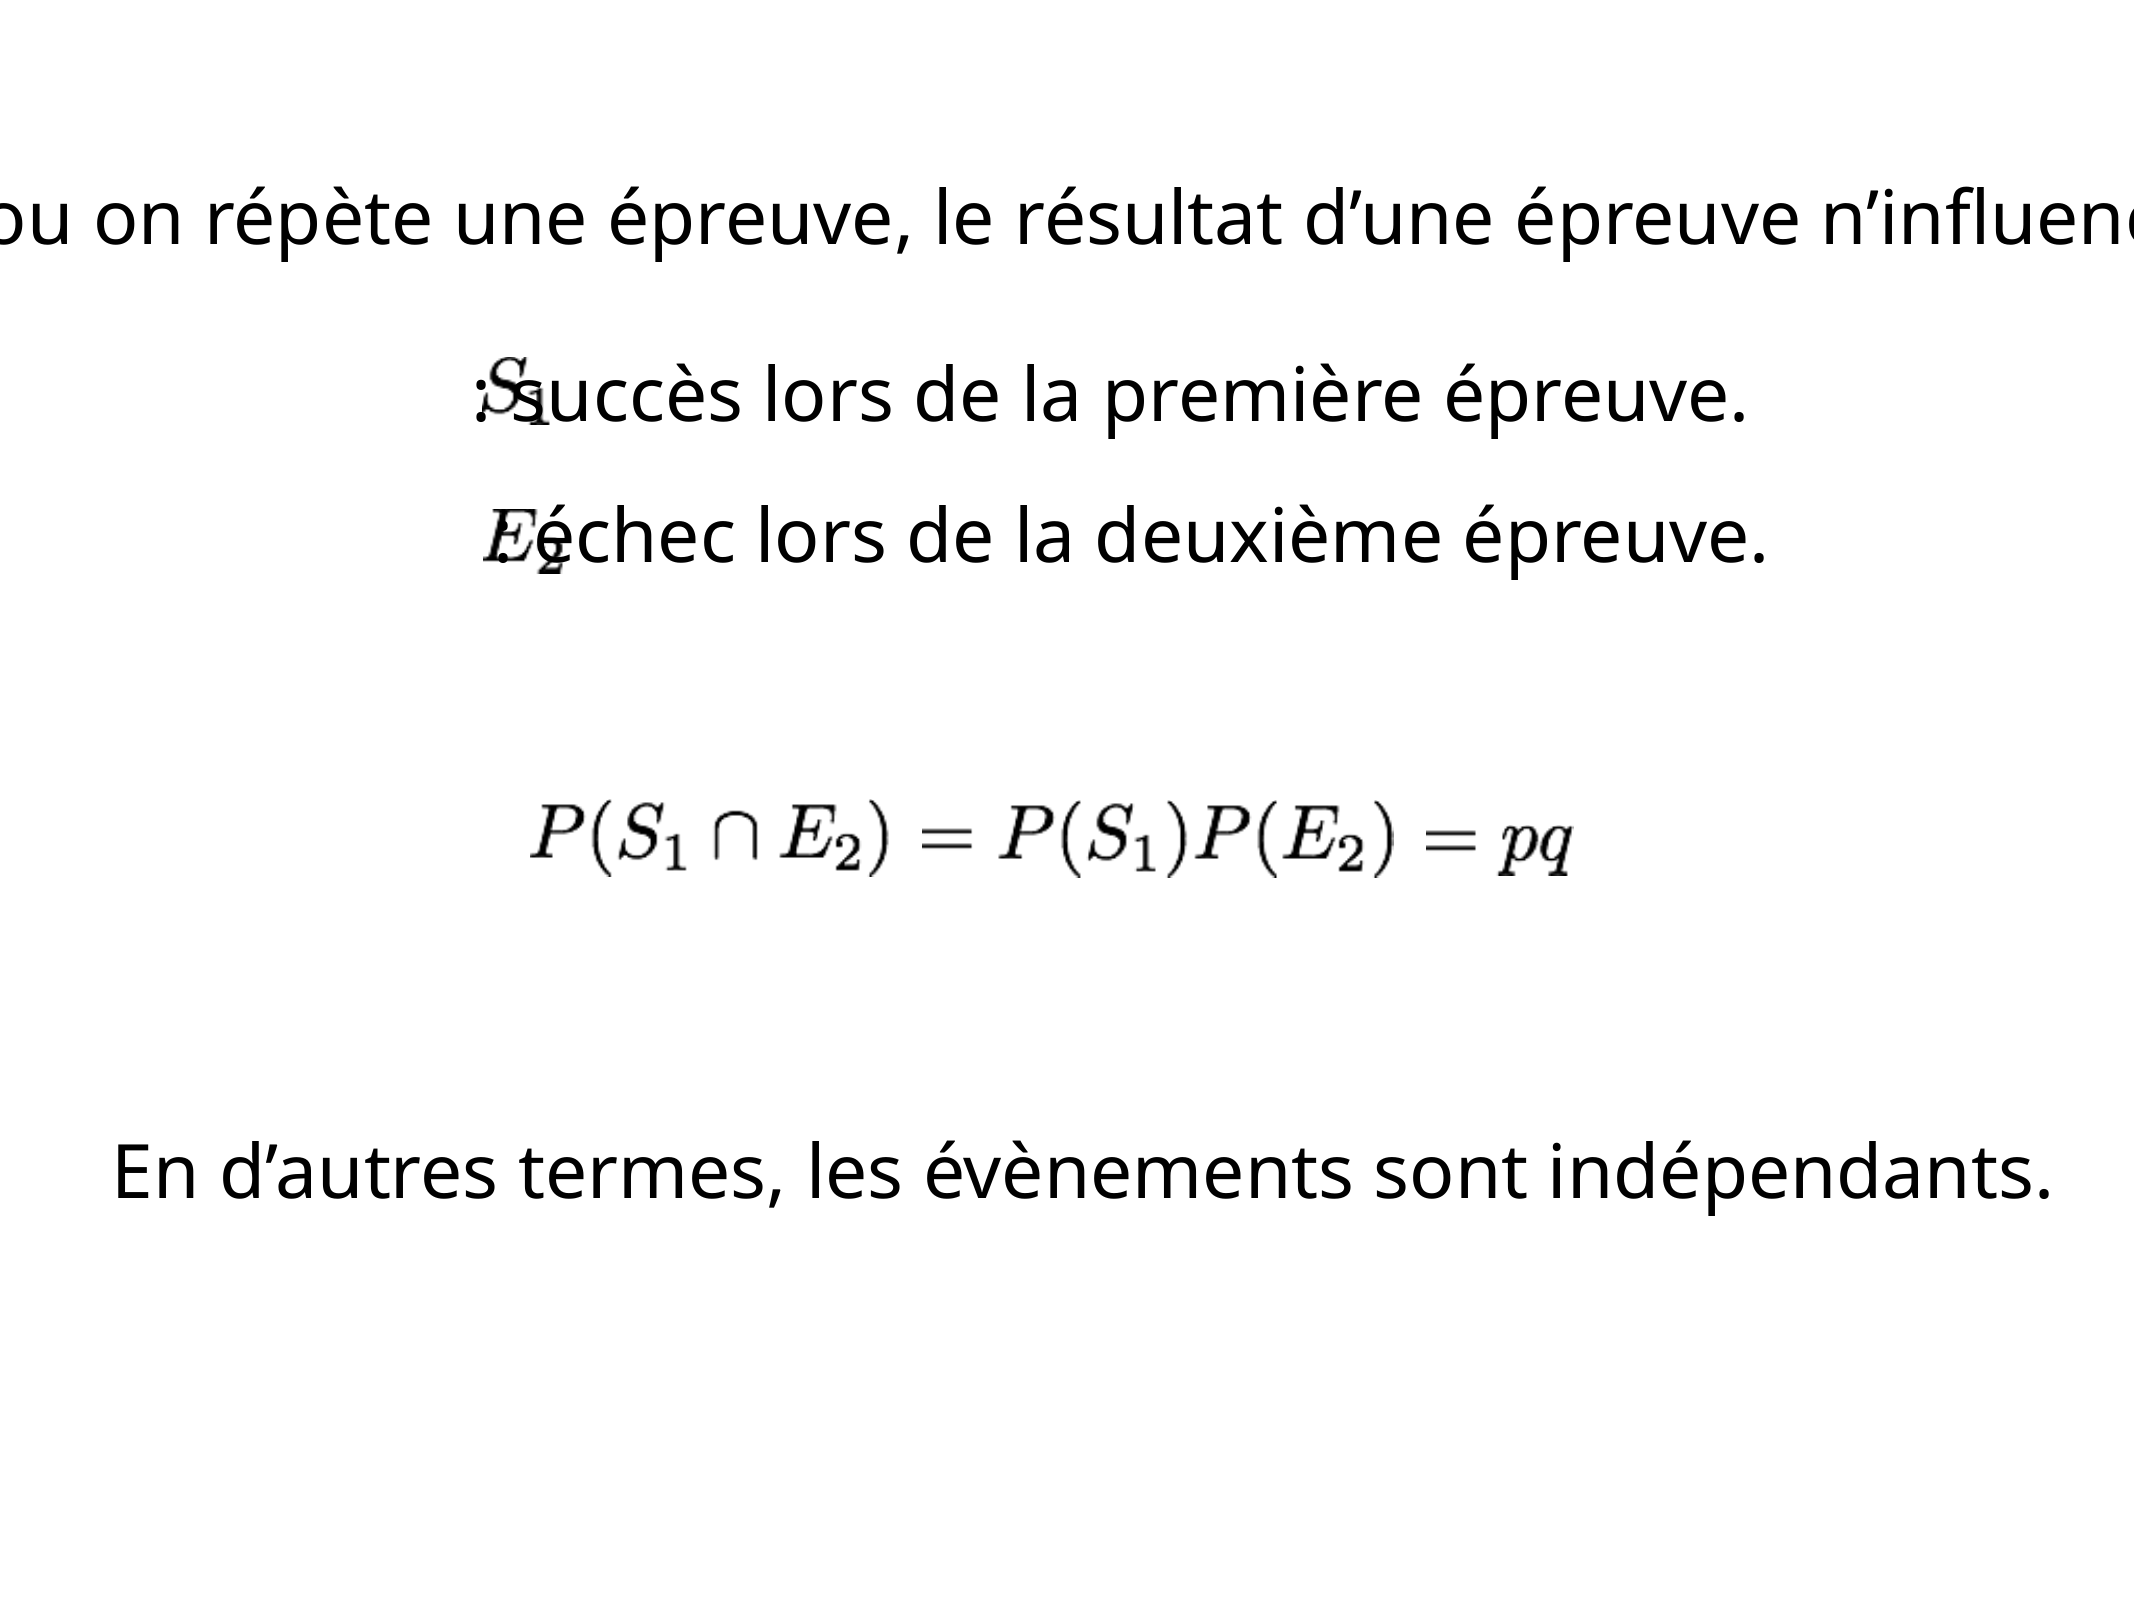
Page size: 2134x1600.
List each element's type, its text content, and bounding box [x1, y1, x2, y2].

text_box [483, 481, 1681, 584]
text_box Lorsqu’on est dans la situation ou on répète une épreuve, le résultat d’une épreuve n’influence pas le résultat d’une autre. [0, 161, 2134, 268]
picture [529, 799, 891, 878]
picture [1425, 825, 1575, 876]
text_box En d’autres termes, les évènements sont indépendants. [103, 1115, 2064, 1223]
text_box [482, 340, 1658, 443]
picture [922, 799, 1394, 878]
